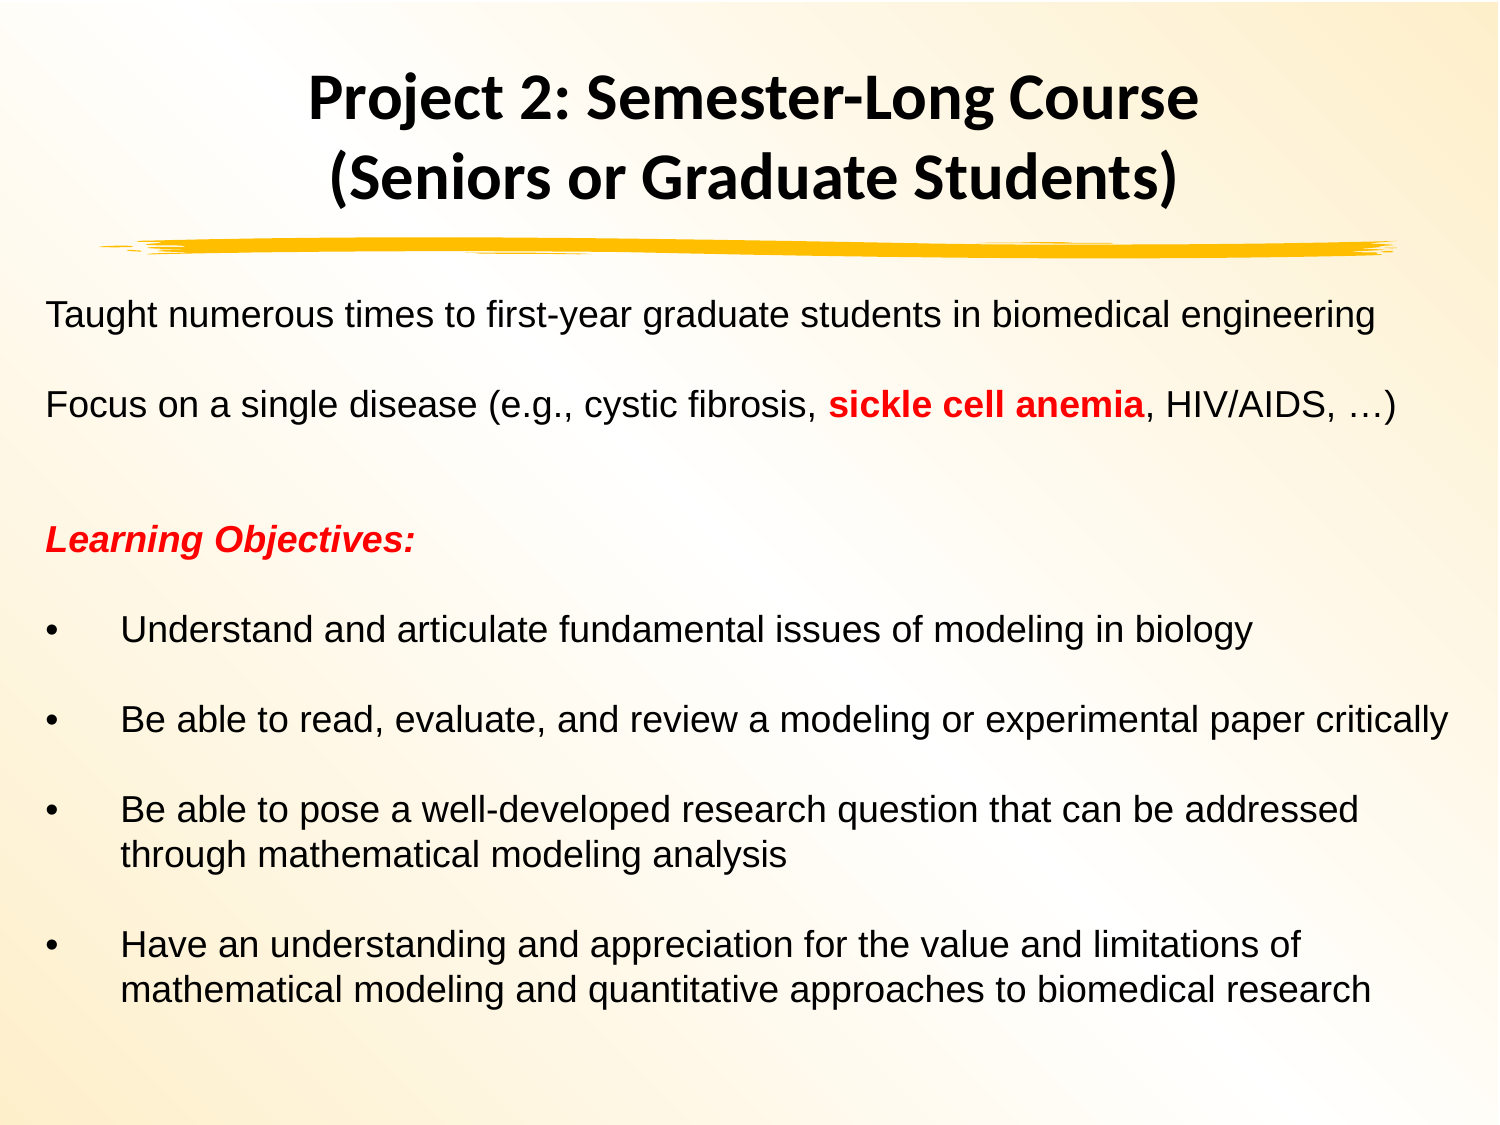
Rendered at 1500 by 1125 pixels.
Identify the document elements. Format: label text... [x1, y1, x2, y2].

text_box Taught numerous times to first-year graduate students in biomedical engineering Focus on a single disease (e.g., cystic fibrosis, sickle cell anemia, HIV/AIDS, …) Learning Objectives: • Understand and articulate fundamental issues of modeling in biology • Be able to read, evaluate, and review a modeling or experimental paper critically • Be able to pose a well-developed research question that can be addressed through mathematical modeling analysis • Have an understanding and appreciation for the value and limitations of mathematical modeling and quantitative approaches to biomedical research [30, 282, 1466, 1063]
text_box [0, 1, 1499, 1125]
picture [98, 234, 1399, 261]
text_box Project 2: Semester-Long Course (Seniors or Graduate Students) [293, 45, 1216, 220]
